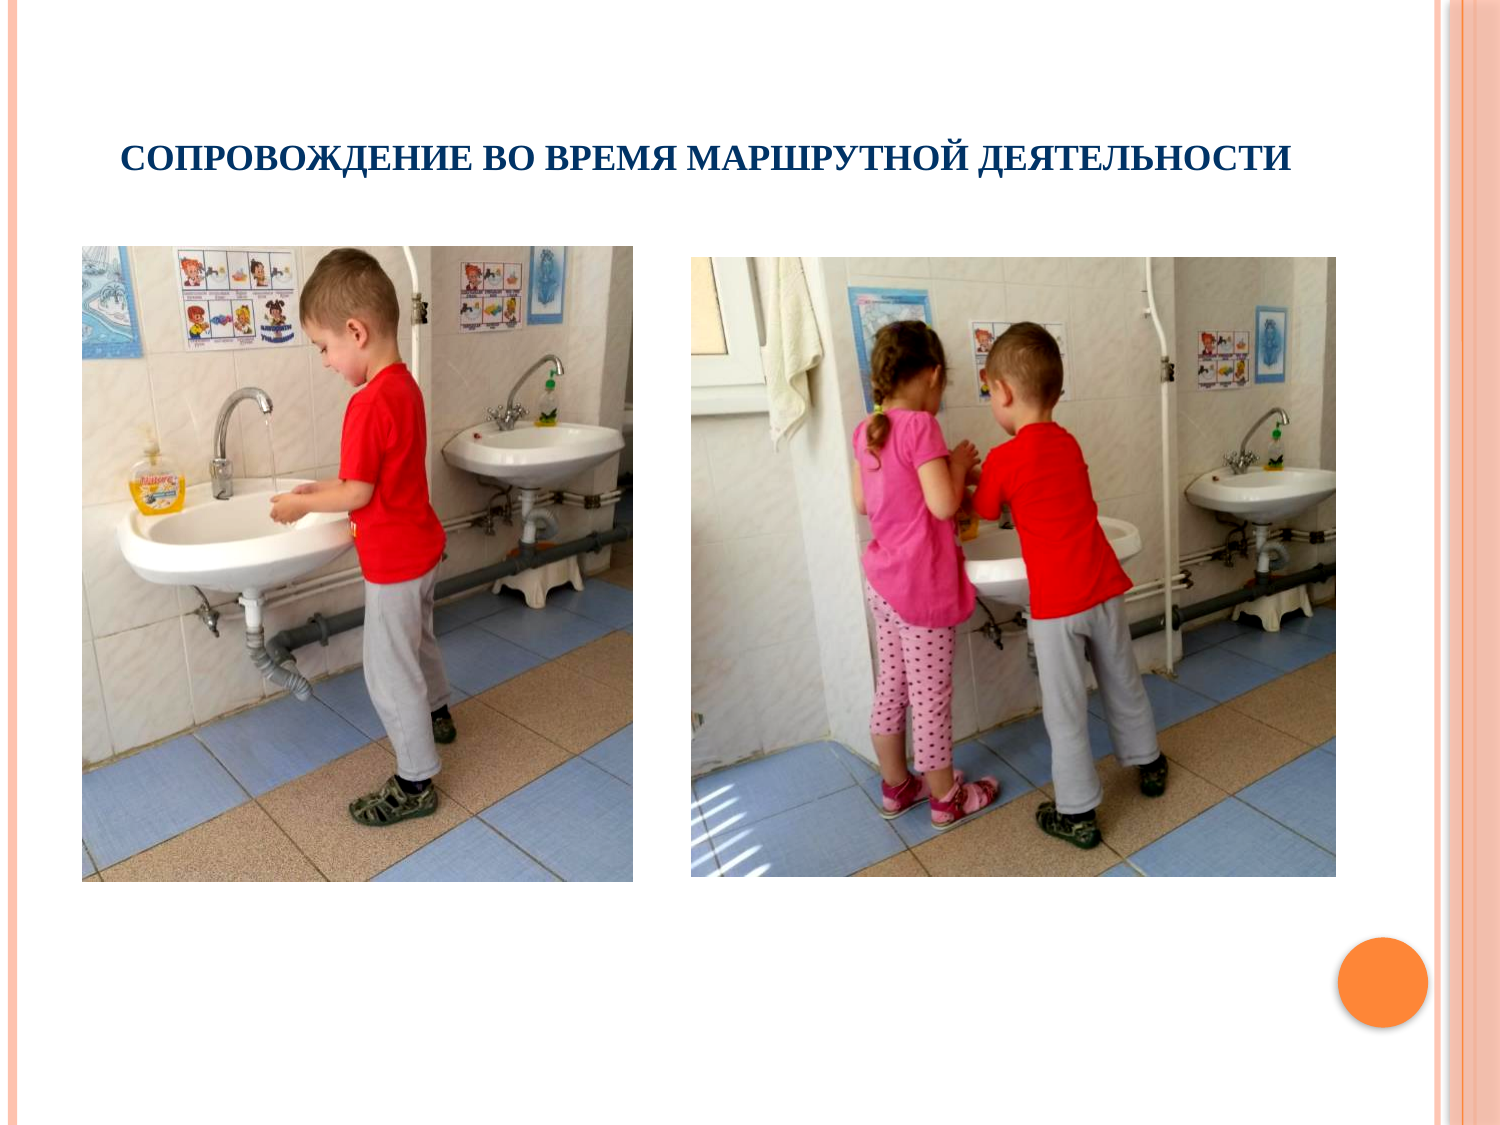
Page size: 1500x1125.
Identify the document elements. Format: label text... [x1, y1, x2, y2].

picture [690, 257, 1337, 878]
title Сопровождение во время маршрутной деятельности [93, 82, 1319, 186]
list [81, 245, 634, 882]
